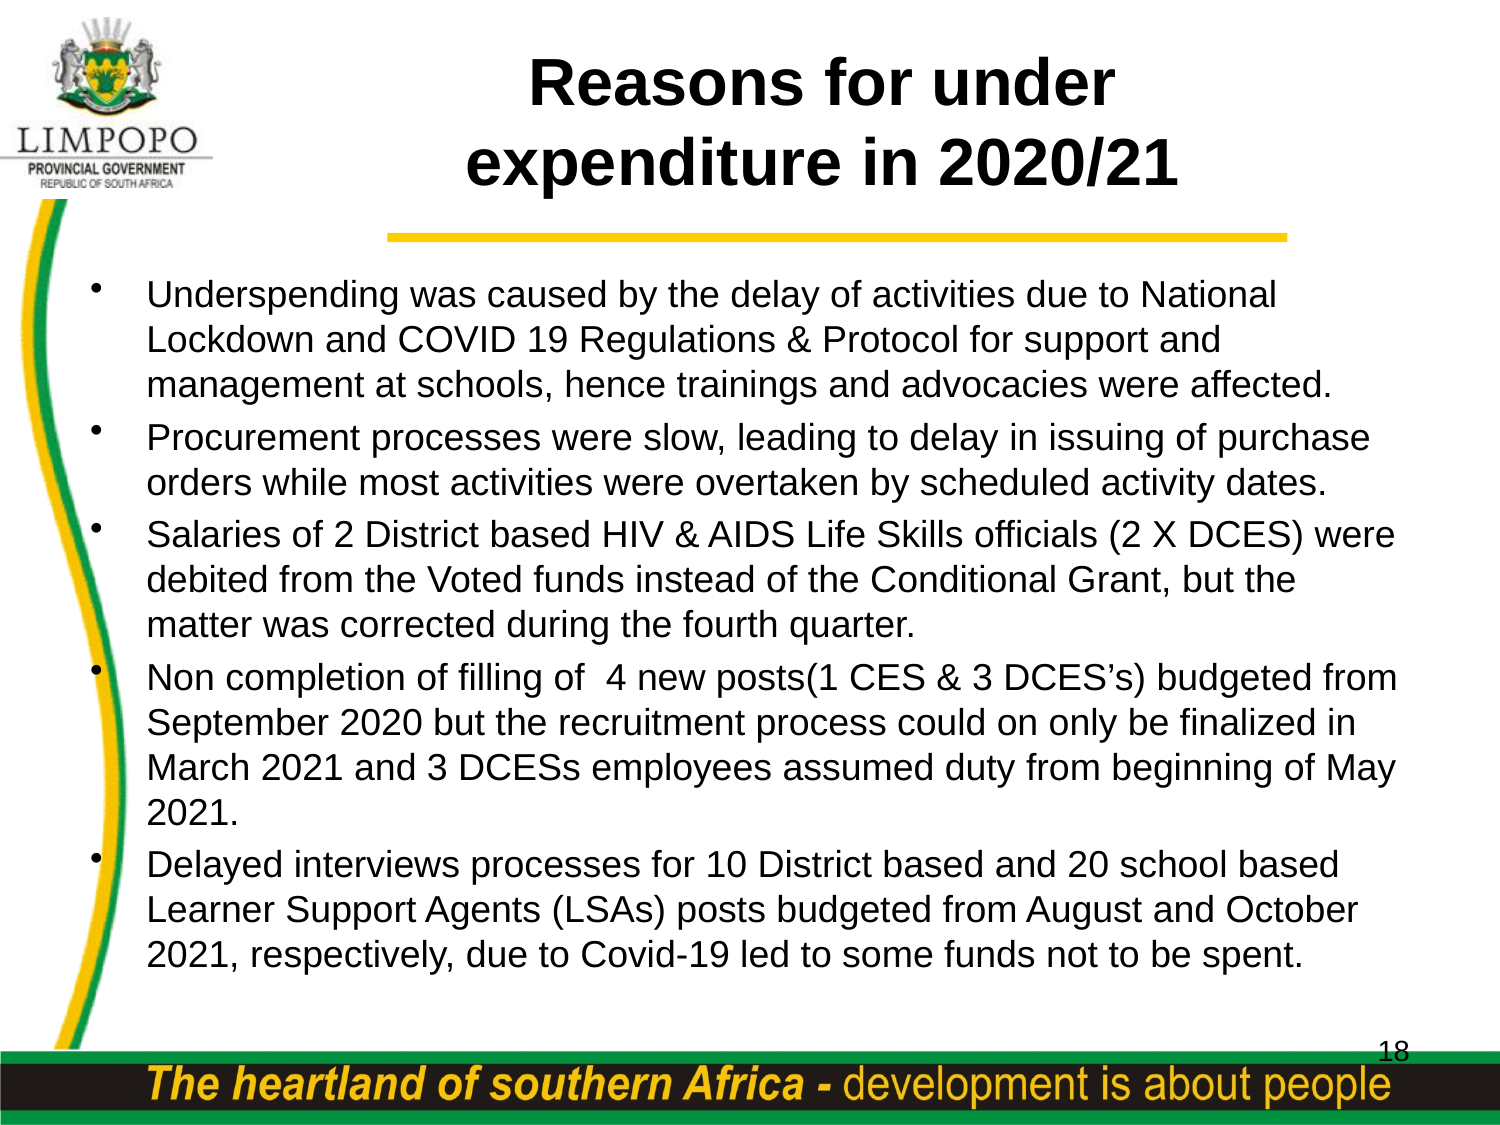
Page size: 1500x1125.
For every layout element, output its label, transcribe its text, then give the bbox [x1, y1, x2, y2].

picture [0, 1051, 1500, 1125]
list Underspending was caused by the delay of activities due to National Lockdown and COVID 19 Regulations & Protocol for support and management at schools, hence trainings and advocacies were affected. Procurement processes were slow, leading to delay in issuing of purchase orders while most activities were overtaken by scheduled activity dates. Salaries of 2 District based HIV & AIDS Life Skills officials (2 X DCES) were debited from the Voted funds instead of the Conditional Grant, but the matter was corrected during the fourth quarter. Non completion of filling of 4 new posts(1 CES & 3 DCES’s) budgeted from September 2020 but the recruitment process could on only be finalized in March 2021 and 3 DCESs employees assumed duty from beginning of May 2021. Delayed interviews processes for 10 District based and 20 school based Learner Support Agents (LSAs) posts budgeted from August and October 2021, respectively, due to Covid-19 led to some funds not to be spent. [75, 262, 1425, 1005]
picture [12, 199, 131, 1050]
slide_number 18 [1074, 1024, 1426, 1103]
title Reasons for under expenditure in 2020/21 [391, 24, 1254, 213]
picture [0, 17, 213, 188]
